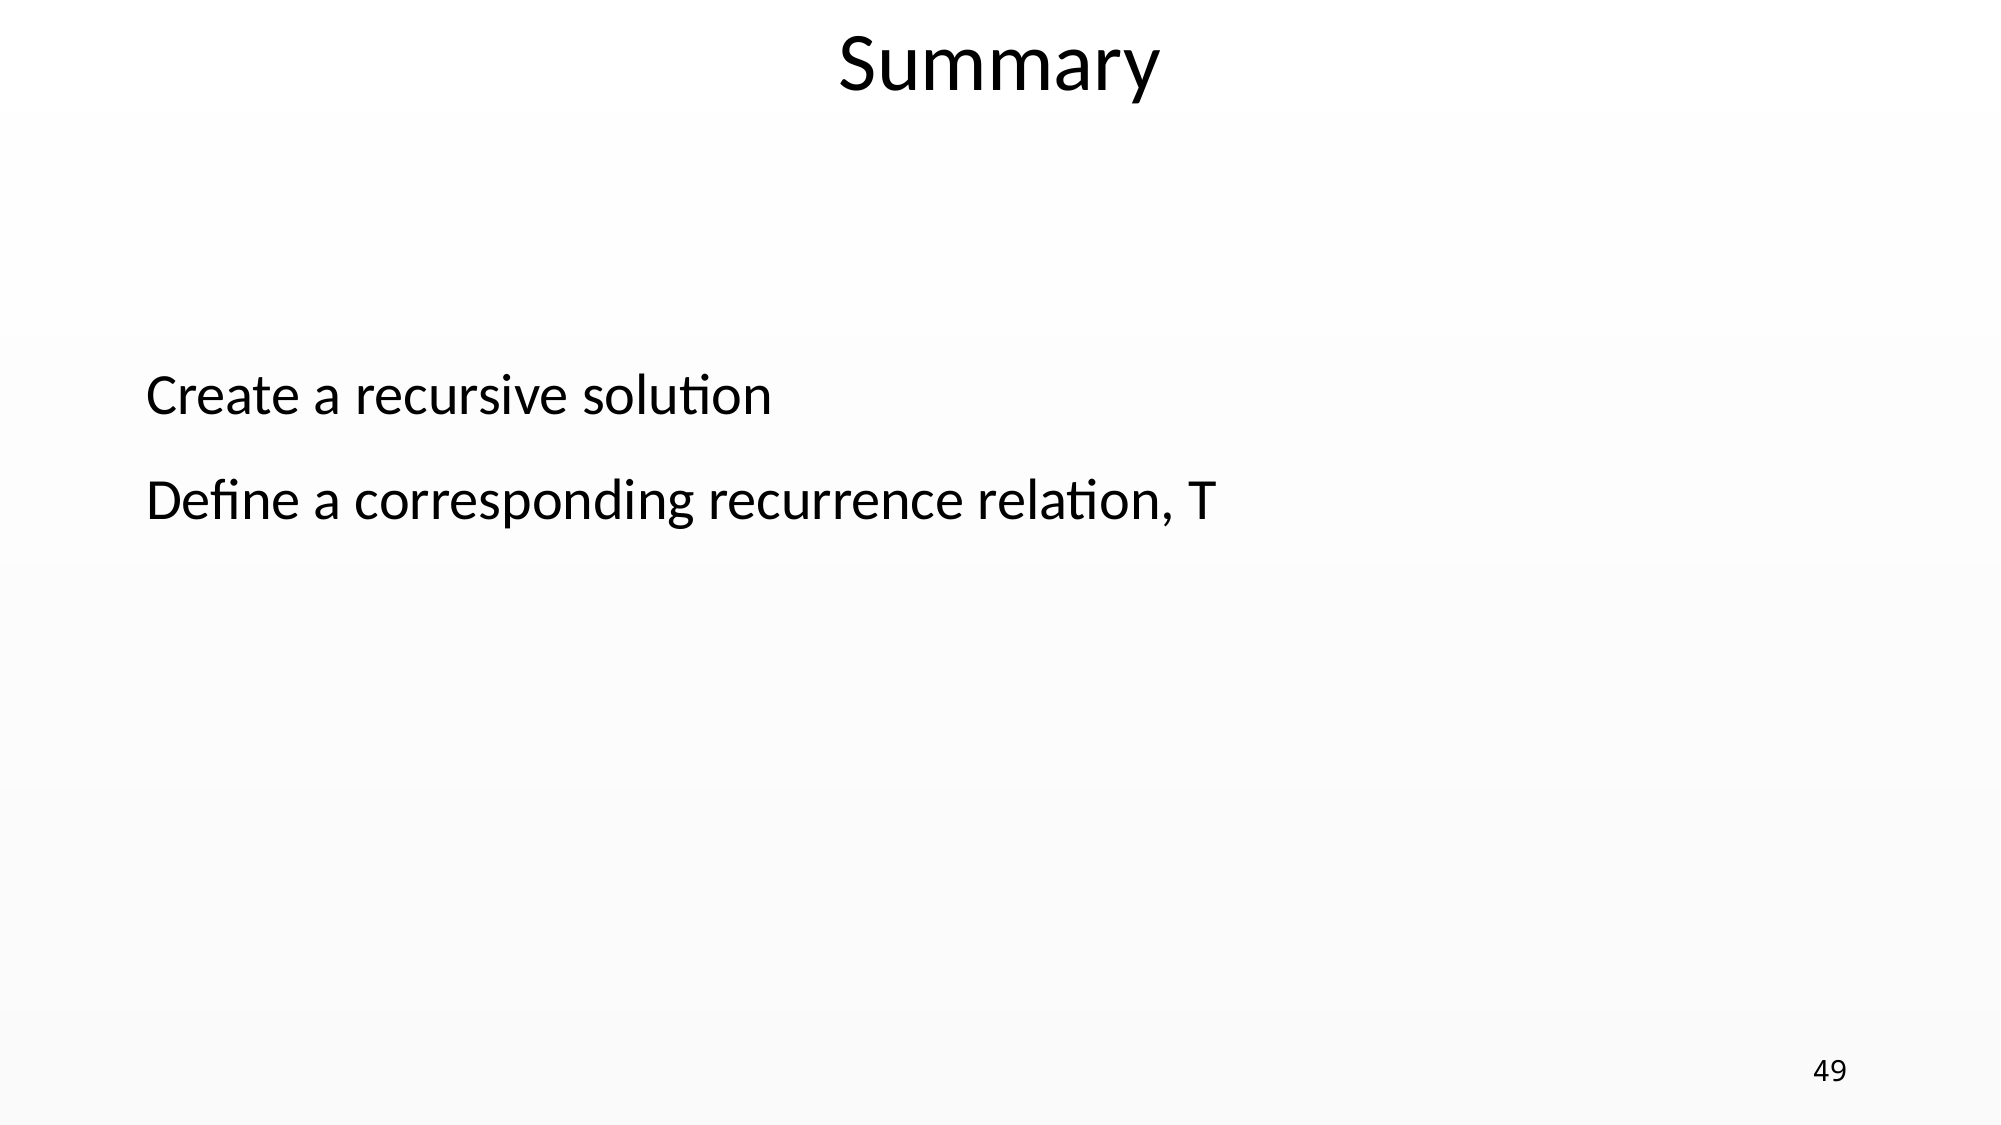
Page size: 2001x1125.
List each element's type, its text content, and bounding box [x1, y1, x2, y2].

text_box Create a recursive solution Define a corresponding recurrence relation, T [131, 314, 1515, 609]
text_box Summary [0, 0, 2000, 115]
slide_number 49 [1412, 1042, 1863, 1103]
